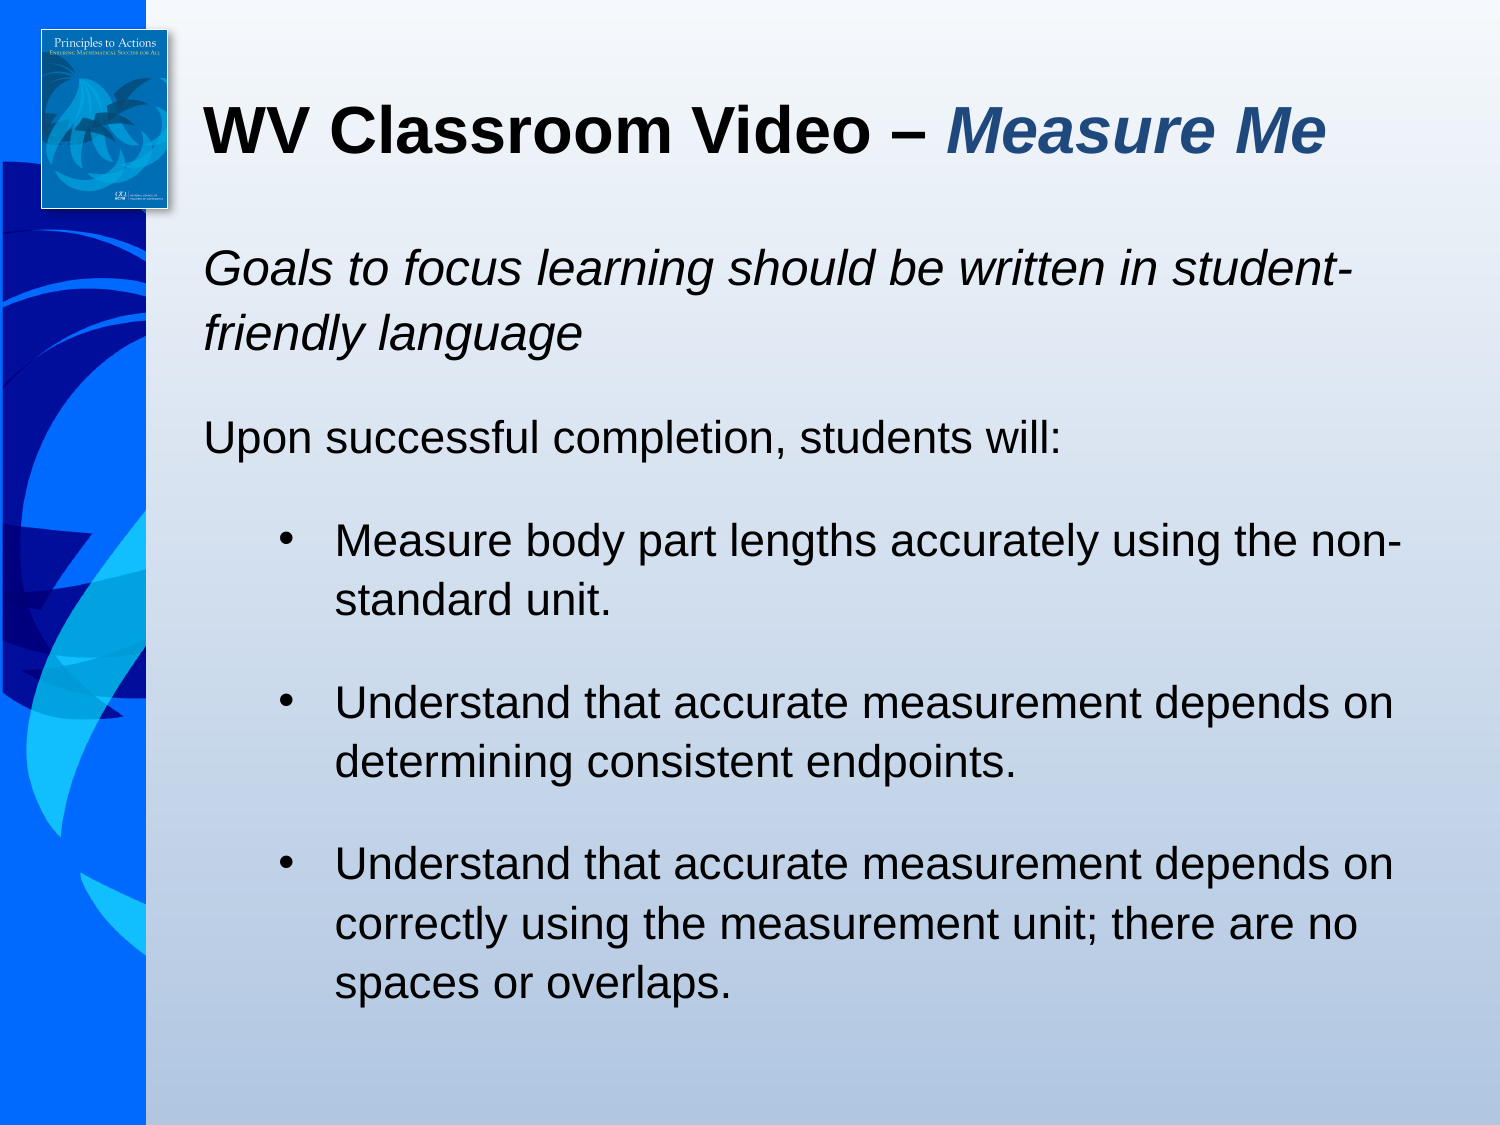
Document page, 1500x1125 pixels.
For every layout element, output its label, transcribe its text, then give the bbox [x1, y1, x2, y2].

picture [0, 0, 168, 1125]
text_box Goals to focus learning should be written in student-friendly language Upon successful completion, students will: Measure body part lengths accurately using the non-standard unit. Understand that accurate measurement depends on determining consistent endpoints. Understand that accurate measurement depends on correctly using the measurement unit; there are no spaces or overlaps. [188, 223, 1460, 1125]
text_box WV Classroom Video – Measure Me [188, 33, 1500, 221]
